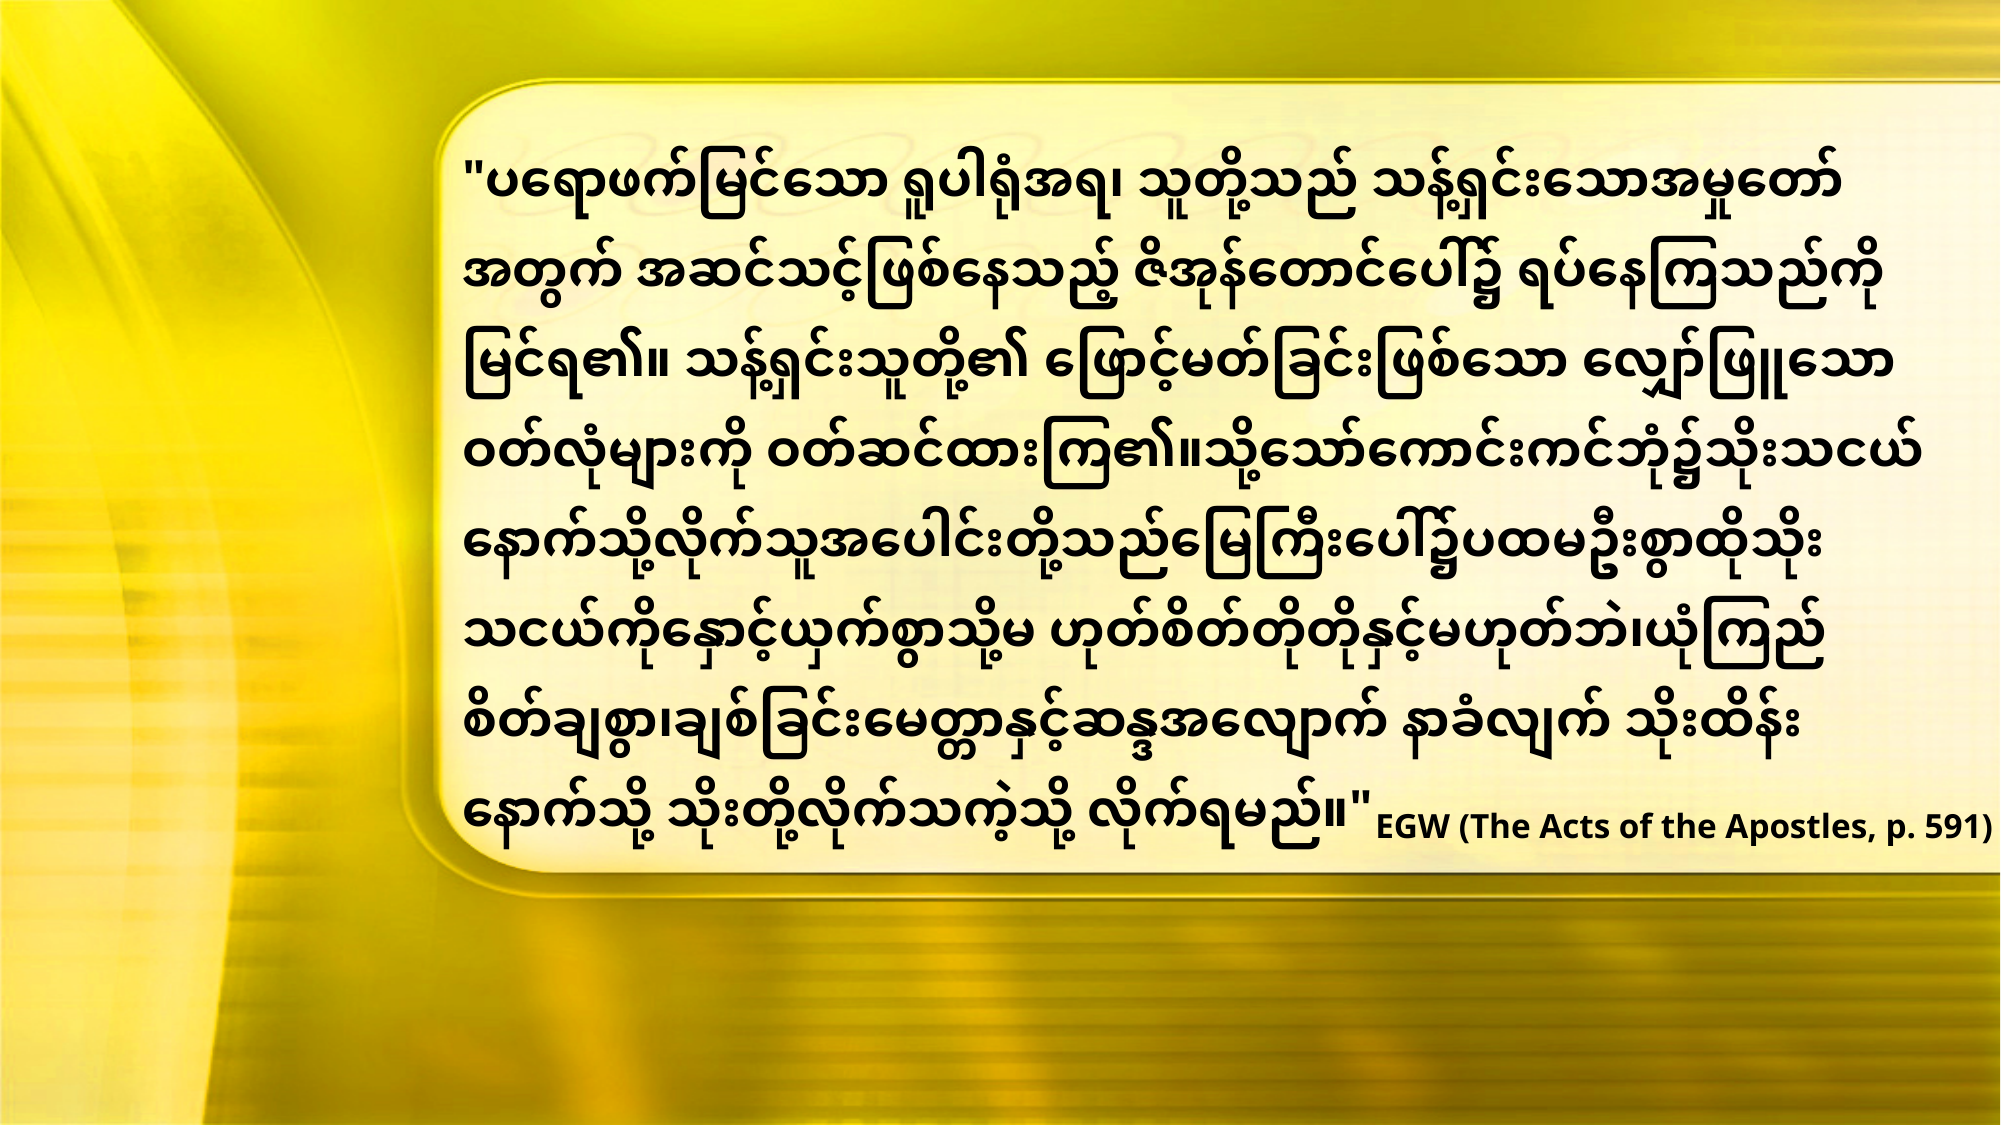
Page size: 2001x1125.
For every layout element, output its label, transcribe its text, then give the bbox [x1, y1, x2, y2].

text_box "ပရောဖက်မြင်သော ရူပါရုံအရ၊ သူတို့သည် သန့်ရှင်းသောအမှုတော်အတွက် အဆင်သင့်ဖြစ်နေသည့် ဇိအုန်တောင်ပေါ်၌ ရပ်နေကြသည်ကို မြင်ရ၏။ သန့်ရှင်းသူတို့၏ ဖြောင့်မတ်ခြင်းဖြစ်သော လျှော်ဖြူသော ဝတ်လုံများကို ဝတ်ဆင်ထားကြ၏။သို့သော်ကောင်းကင်ဘုံ၌သိုးသငယ်နောက်သို့လိုက်သူအပေါင်းတို့သည်မြေကြီးပေါ်၌ပထမဦးစွာထိုသိုးသငယ်ကိုနှောင့်ယှက်စွာသို့မ ဟုတ်စိတ်တိုတိုနှင့်မဟုတ်ဘဲ၊ယုံကြည်စိတ်ချစွာ၊ချစ်ခြင်းမေတ္တာနှင့်ဆန္ဒအလျောက် နာခံလျက် သိုးထိန်းနောက်သို့ သိုးတို့လိုက်သကဲ့သို့ လိုက်ရမည်။" [447, 109, 1976, 844]
text_box EGW (The Acts of the Apostles, p. 591) [1360, 797, 2000, 853]
picture [0, 0, 2001, 1125]
